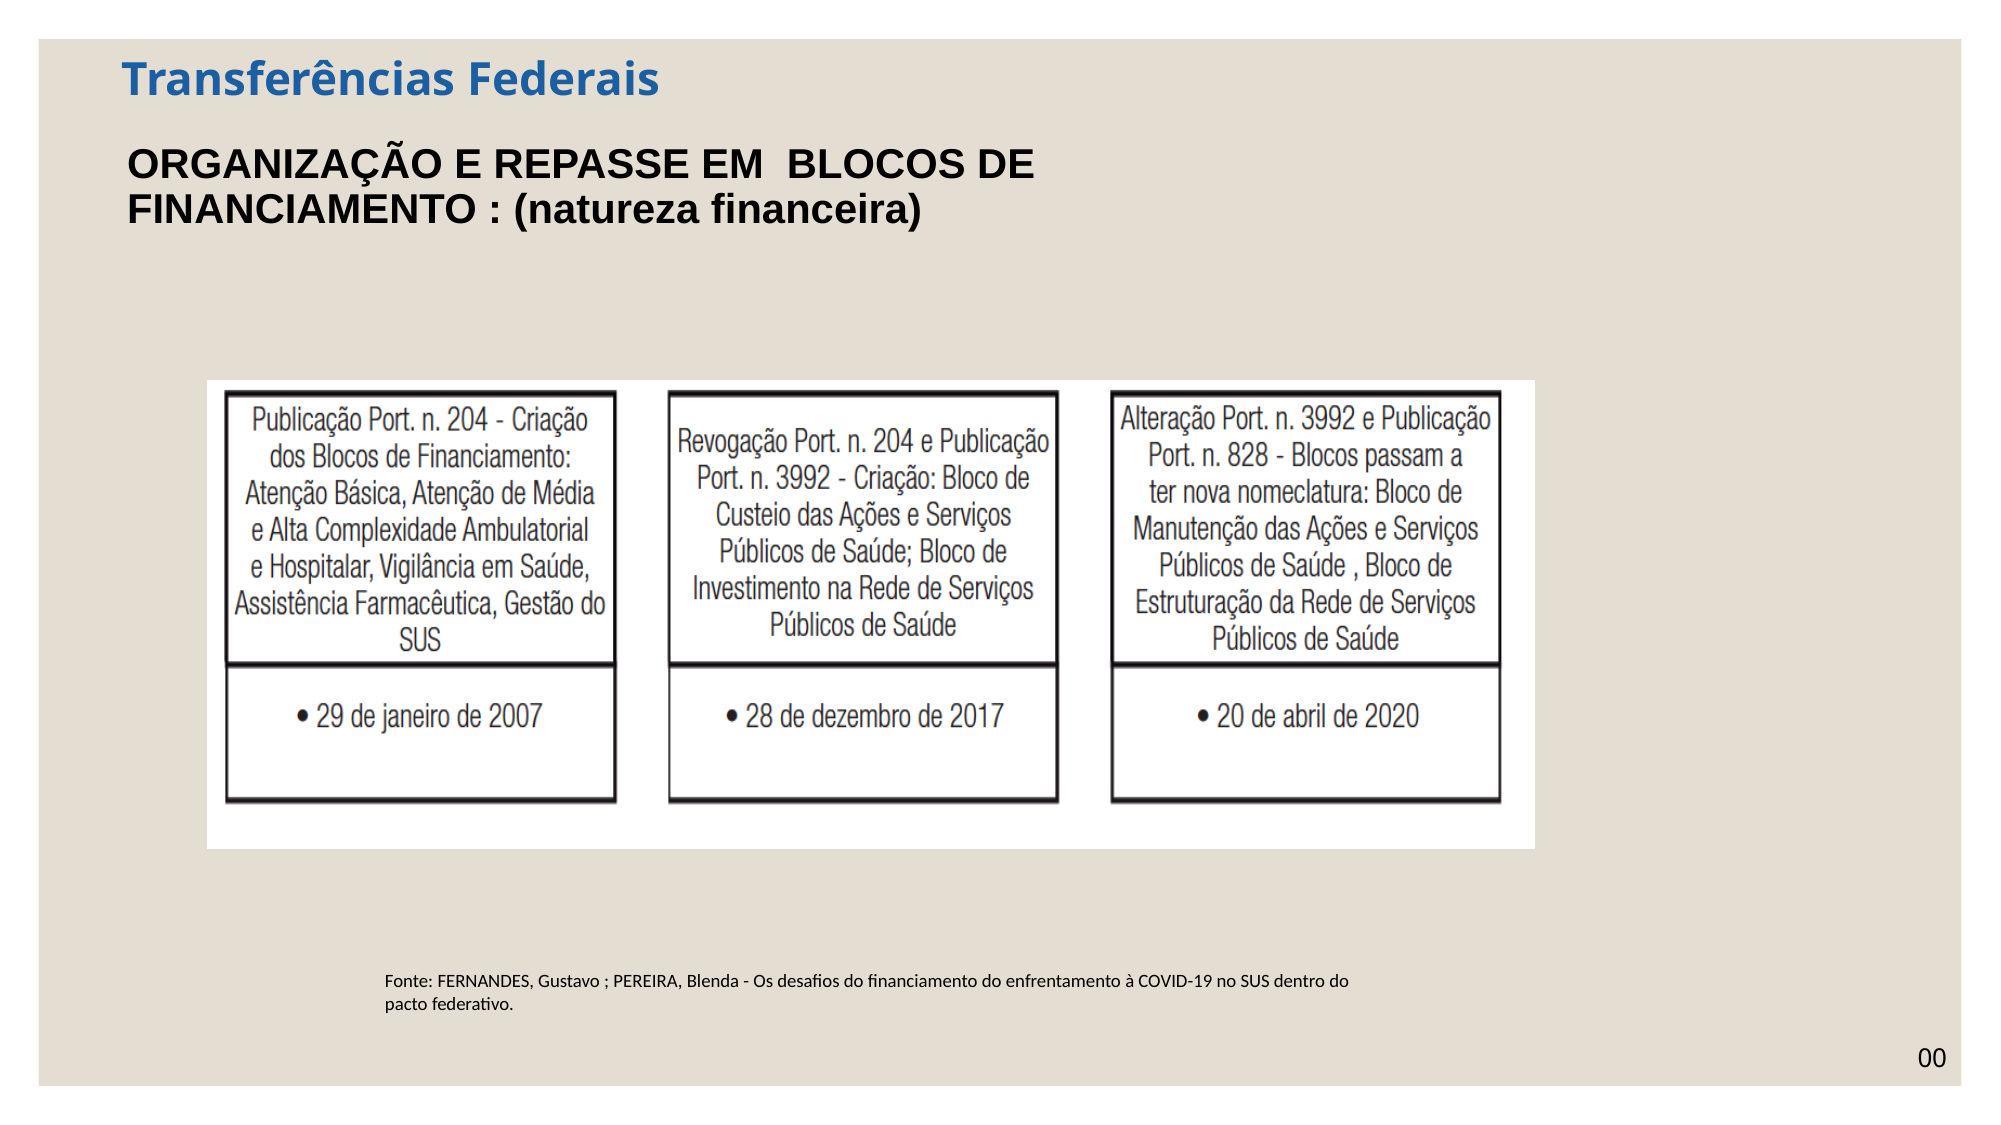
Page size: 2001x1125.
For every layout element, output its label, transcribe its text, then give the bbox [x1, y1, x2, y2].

picture [207, 380, 1535, 849]
text_box Fonte: FERNANDES, Gustavo ; PEREIRA, Blenda - Os desafios do financiamento do enfrentamento à COVID-19 no SUS dentro do pacto federativo. [379, 966, 1375, 1017]
text_box 00 [1907, 1038, 1957, 1077]
text_box Transferências Federais [106, 41, 1308, 112]
text_box ORGANIZAÇÃO E REPASSE EM BLOCOS DE FINANCIAMENTO : (natureza financeira) [121, 147, 1170, 229]
